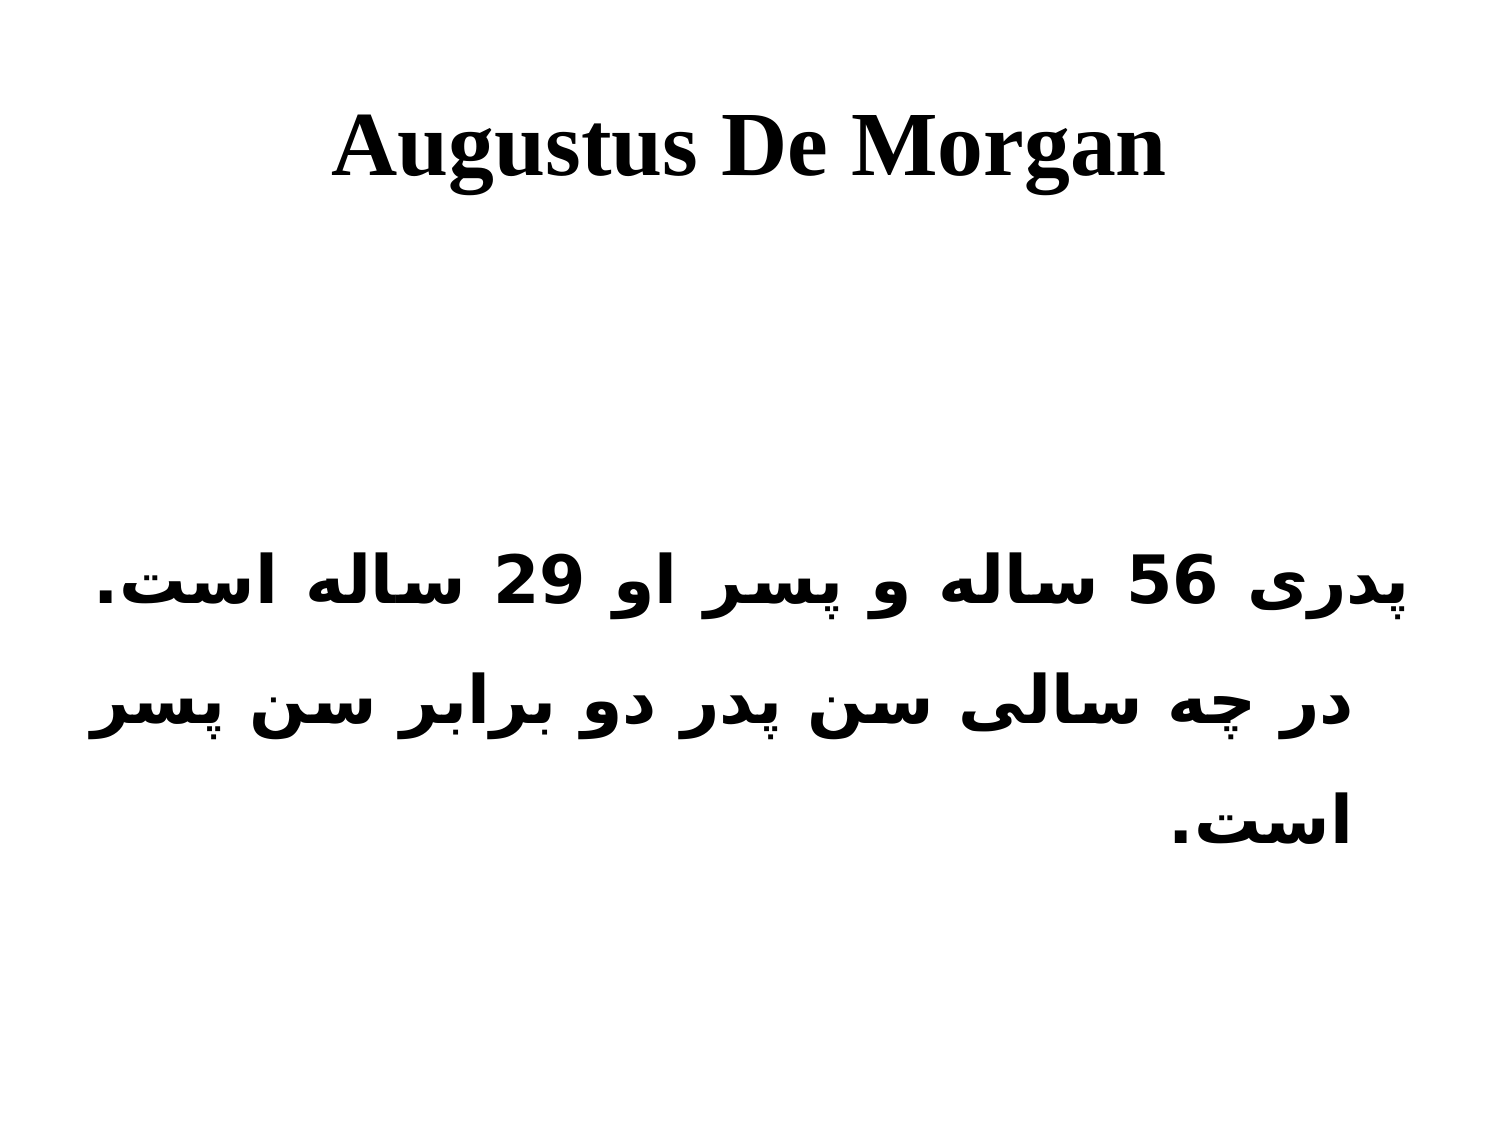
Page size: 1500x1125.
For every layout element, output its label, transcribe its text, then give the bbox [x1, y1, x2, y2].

list پدری 56 ساله و پسر او 29 ساله است. در چه سالی سن پدر دو برابر سن پسر است. [75, 262, 1425, 1005]
title Augustus De Morgan [75, 45, 1425, 233]
